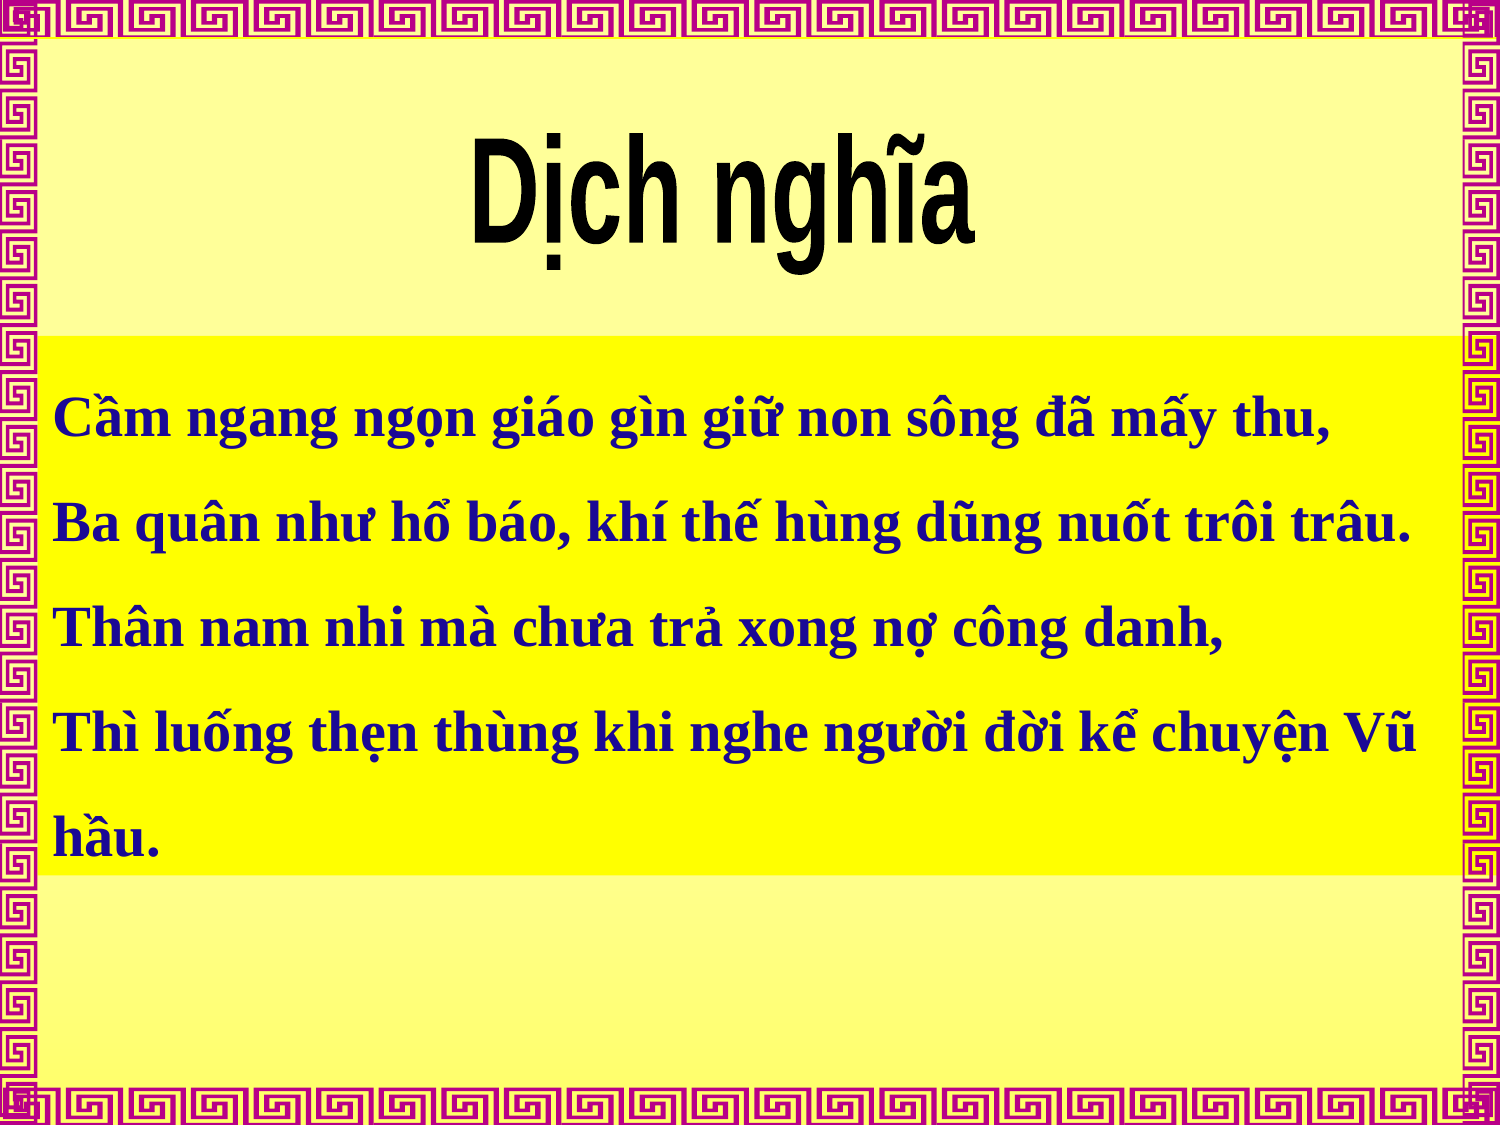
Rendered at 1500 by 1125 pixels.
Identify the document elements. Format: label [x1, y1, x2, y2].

text_box [0, 0, 1500, 1125]
